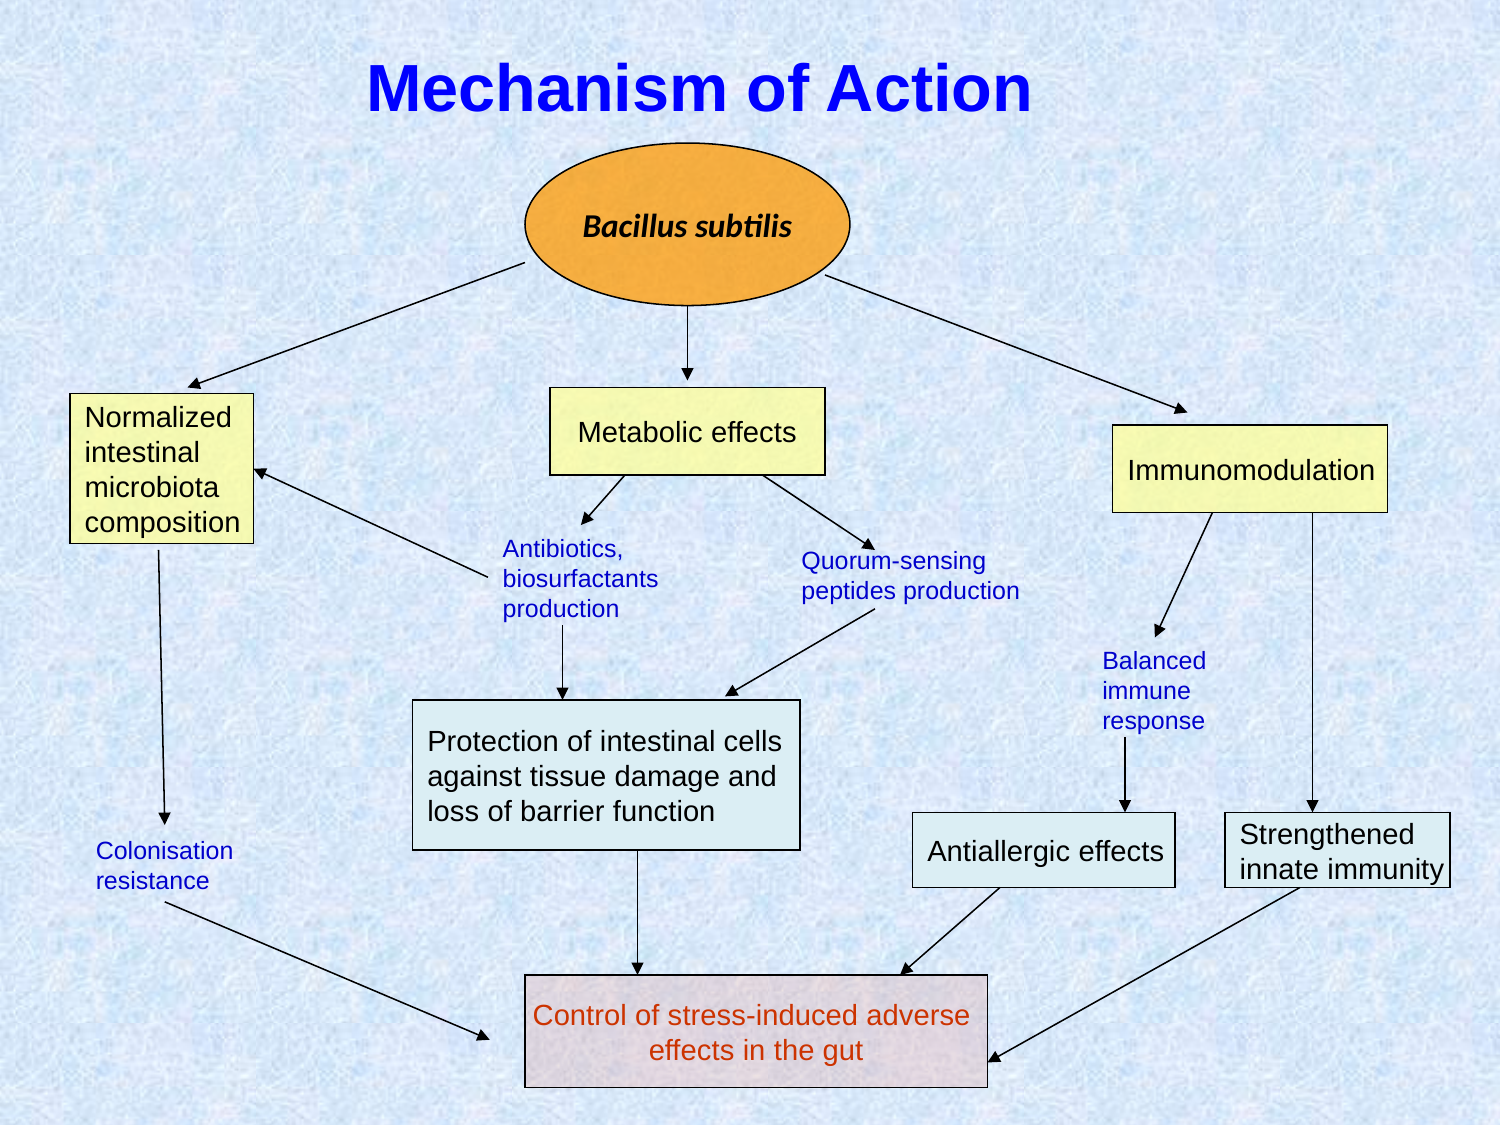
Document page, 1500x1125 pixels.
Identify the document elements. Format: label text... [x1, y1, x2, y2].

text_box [187, 262, 526, 388]
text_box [1154, 512, 1213, 638]
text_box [899, 887, 985, 976]
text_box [824, 274, 1188, 413]
picture [0, 0, 1500, 1125]
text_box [762, 474, 876, 551]
text_box Antibiotics, biosurfactants production [487, 525, 674, 630]
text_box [724, 608, 876, 697]
text_box Colonisation resistance [81, 827, 249, 902]
text_box Mechanism of Action [350, 37, 1050, 133]
text_box Quorum-sensing peptides production [786, 537, 1036, 613]
text_box Antiallergic effects [912, 812, 1175, 885]
text_box Immunomodulation [1112, 424, 1388, 513]
text_box Balanced immune response [1087, 637, 1223, 743]
text_box Strengthened innate immunity [1224, 812, 1450, 888]
text_box Bacillus subtilis [525, 143, 850, 306]
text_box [164, 901, 490, 1040]
text_box Normalized intestinal microbiota composition [69, 393, 254, 544]
text_box Control of stress-induced adverse effects in the gut [524, 975, 988, 1088]
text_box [987, 887, 1301, 1063]
text_box Metabolic effects [549, 387, 825, 475]
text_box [580, 474, 626, 526]
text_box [253, 468, 488, 579]
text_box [158, 549, 165, 826]
text_box Protection of intestinal cells against tissue damage and loss of barrier function [412, 699, 800, 850]
